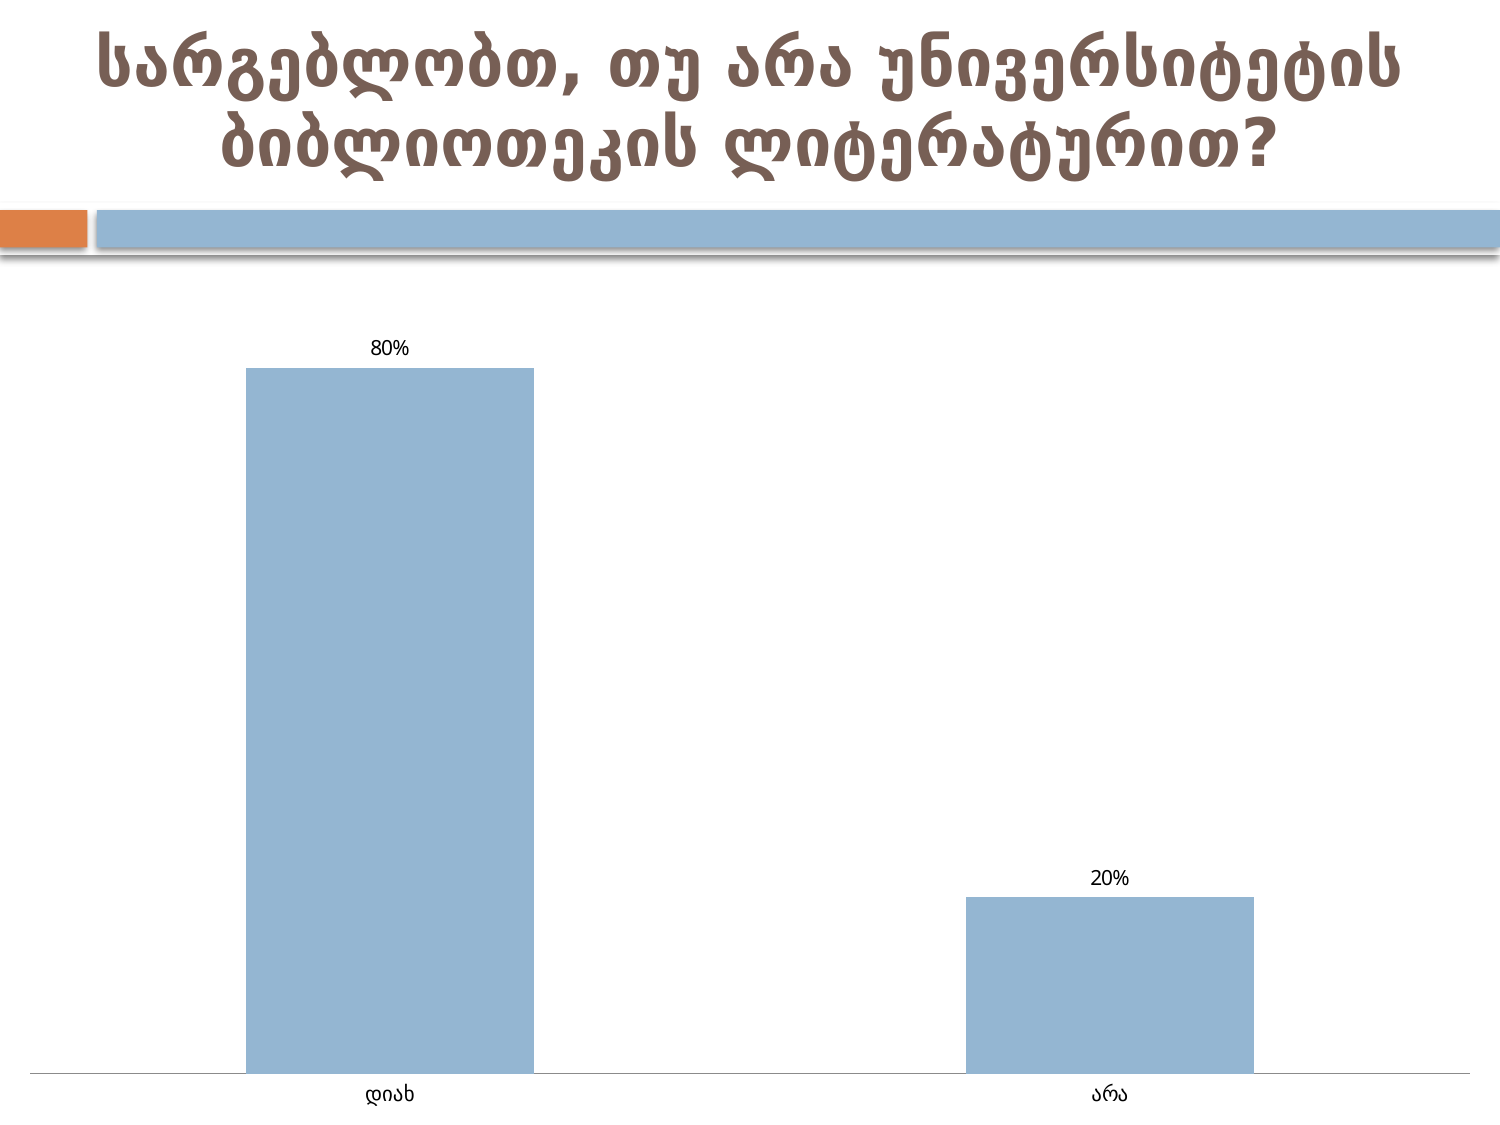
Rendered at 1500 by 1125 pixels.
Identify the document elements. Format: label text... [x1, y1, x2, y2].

chart [0, 262, 1500, 1125]
title სარგებლობთ, თუ არა უნივერსიტეტის ბიბლიოთეკის ლიტერატურით? [0, 0, 1500, 200]
